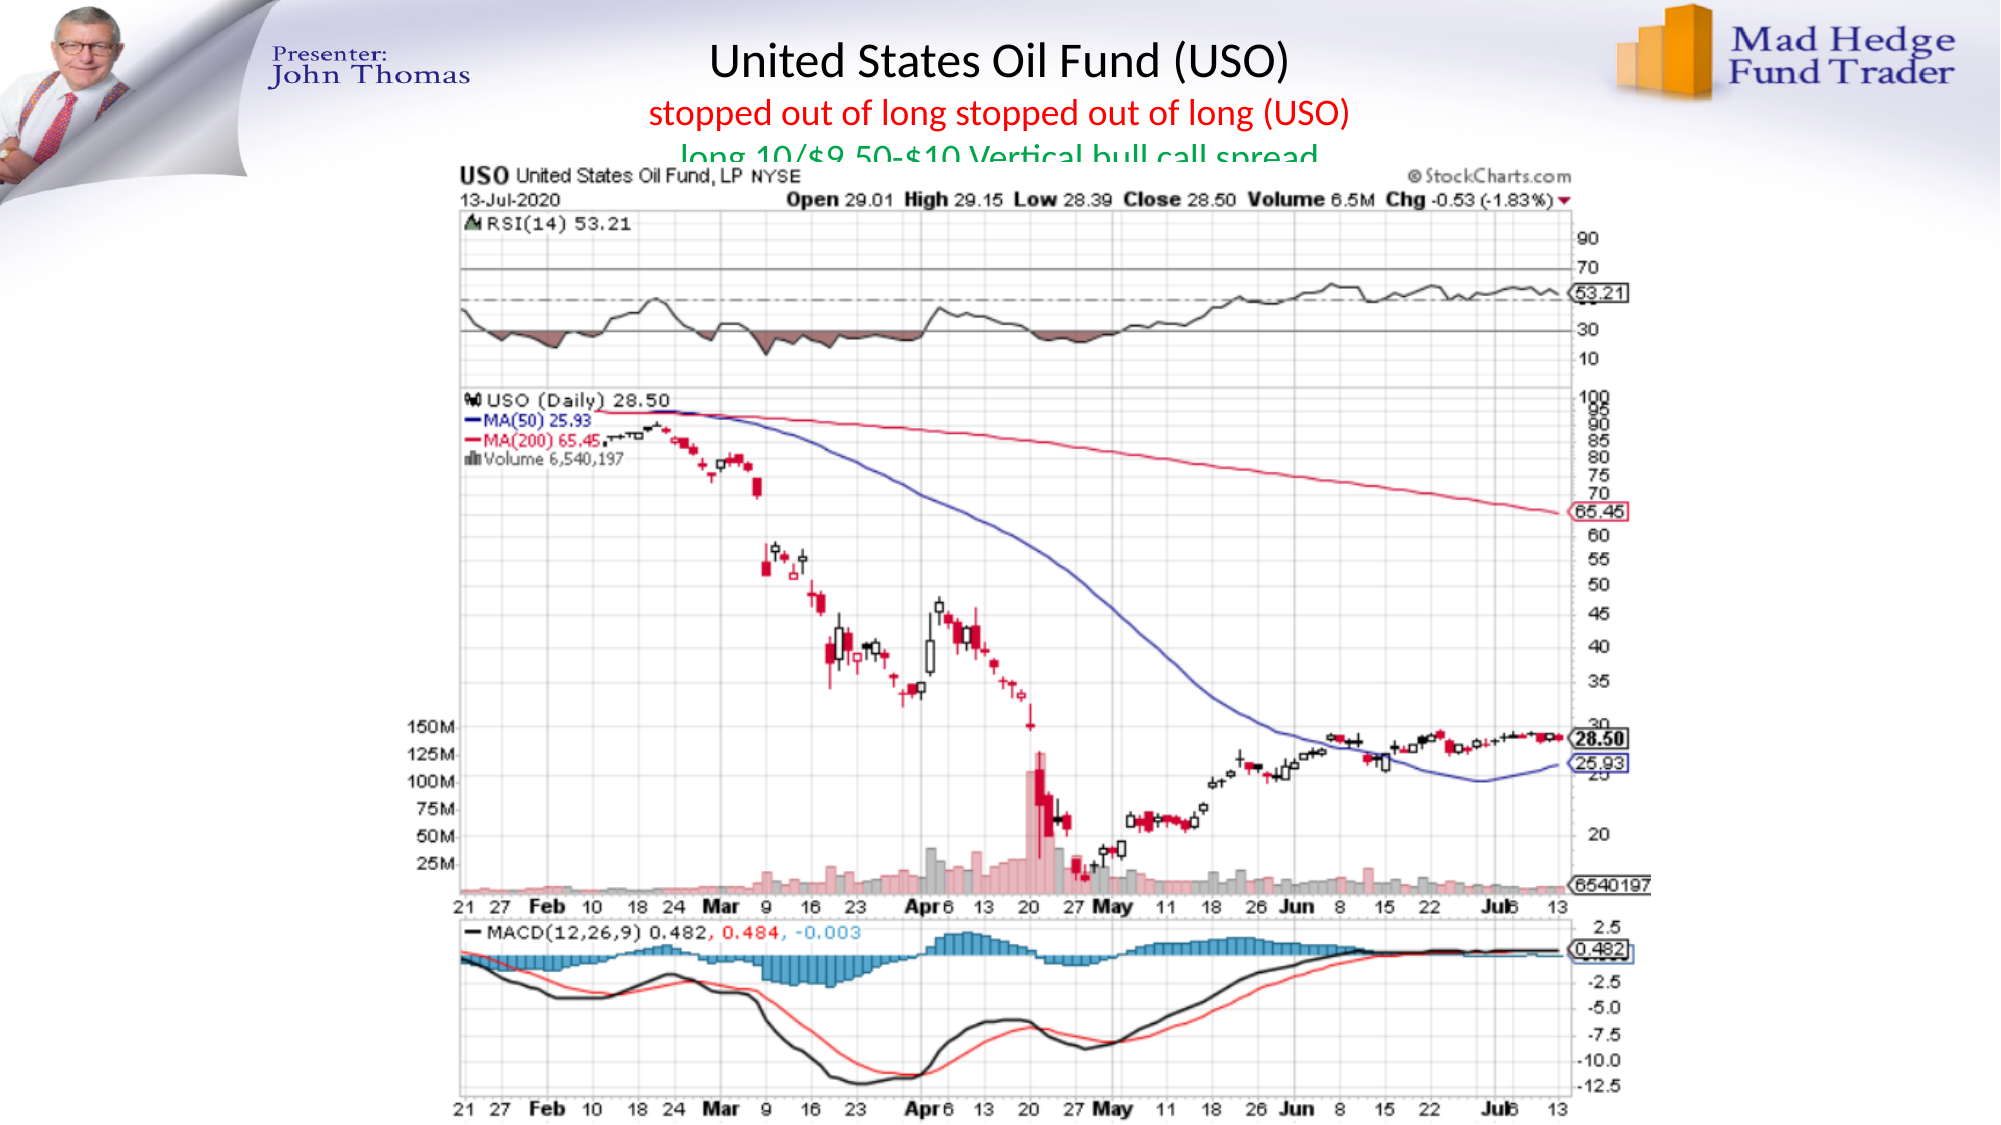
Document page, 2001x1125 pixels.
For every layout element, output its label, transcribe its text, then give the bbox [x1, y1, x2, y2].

picture [0, 0, 2000, 1125]
title United States Oil Fund (USO) stopped out of long stopped out of long (USO) long 10/$9.50-$10 Vertical bull call spread [324, 0, 1675, 175]
